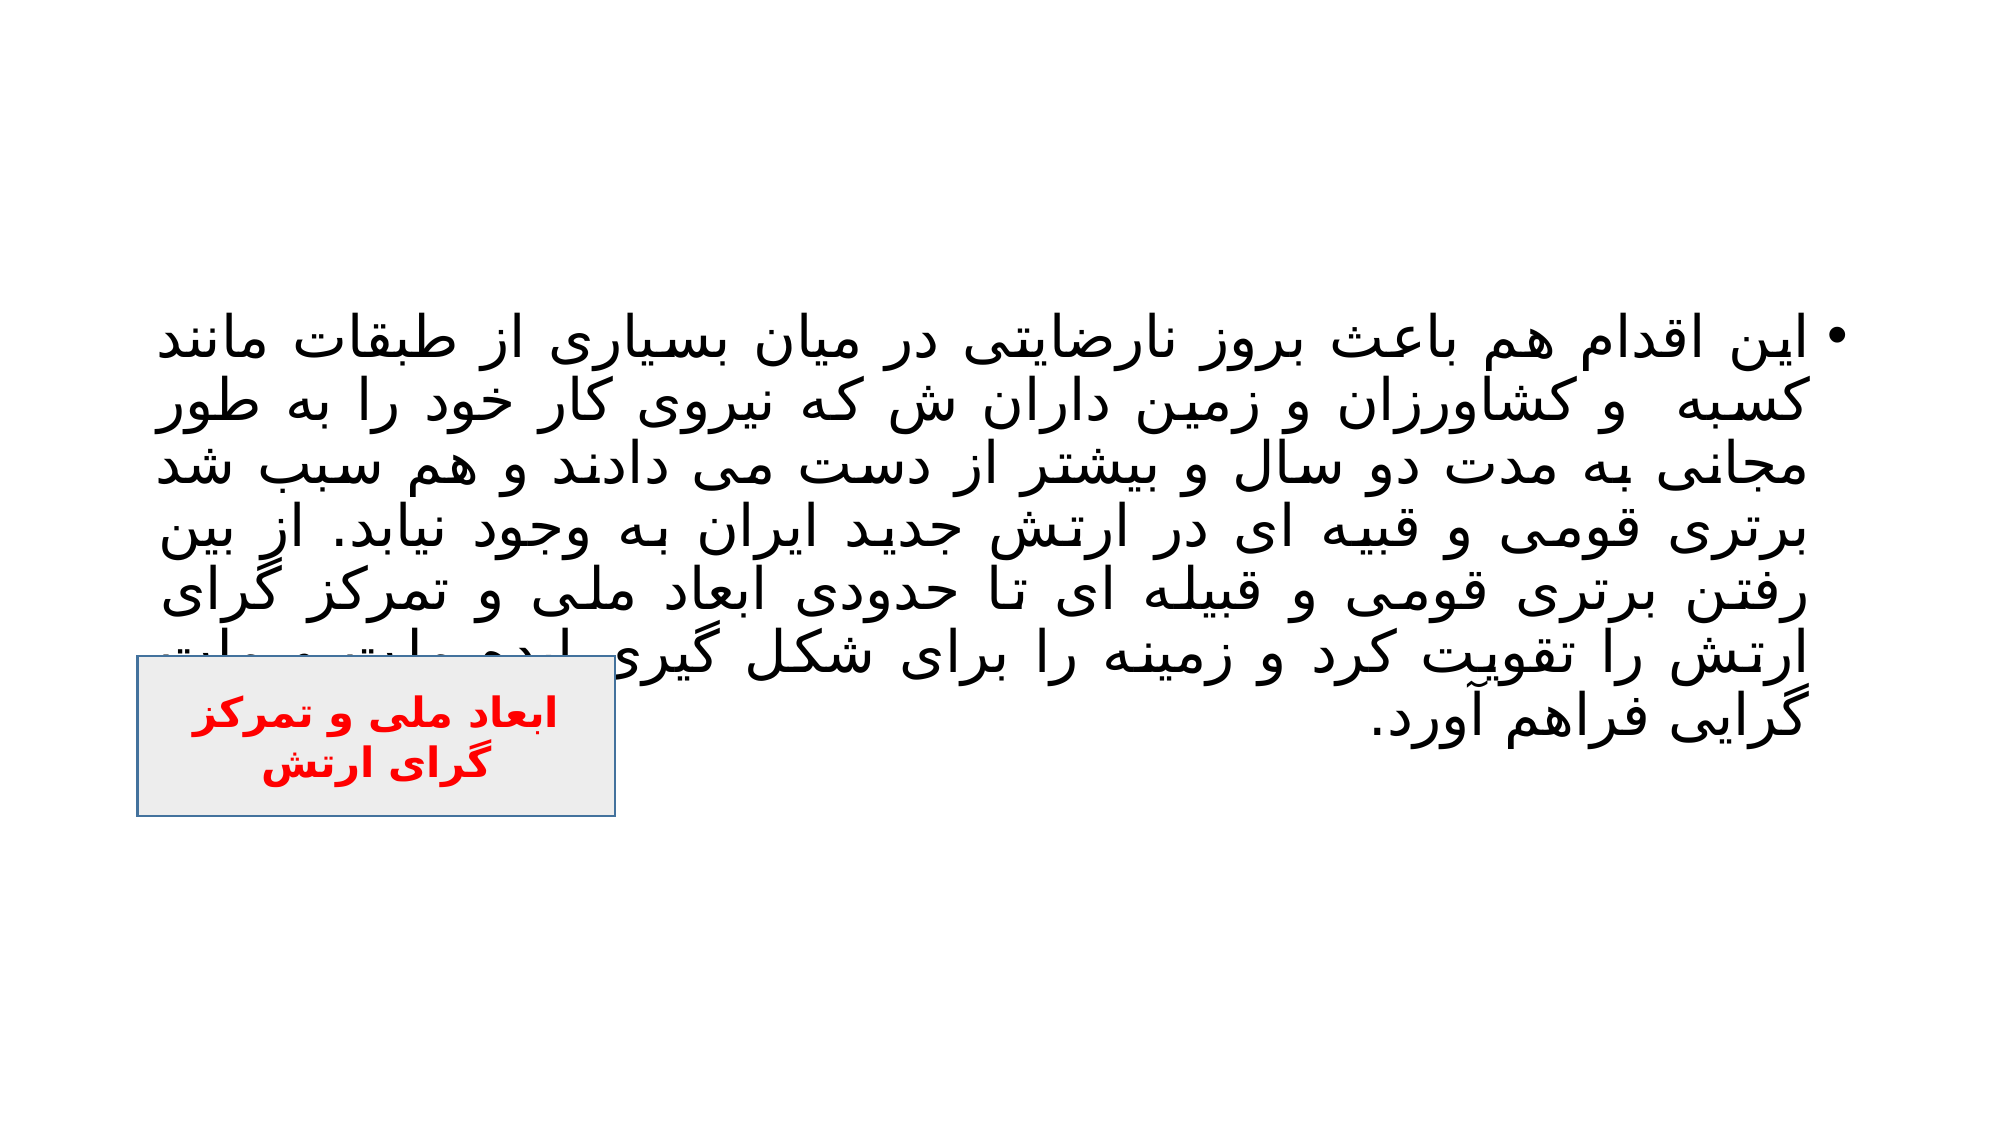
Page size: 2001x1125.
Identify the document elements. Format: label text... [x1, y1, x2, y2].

list این اقدام هم باعث بروز نارضایتی در میان بسیاری از طبقات مانند کسبه و کشاورزان و زمین داران ش که نیروی کار خود را به طور مجانی به مدت دو سال و بیشتر از دست می دادند و هم سبب شد برتری قومی و قبیه ای در ارتش جدید ایران به وجود نیابد. از بین رفتن برتری قومی و قبیله ای تا حدودی ابعاد ملی و تمرکز گرای ارتش را تقویت کرد و زمینه را برای شکل گیری ایده ملت و ملت گرایی فراهم آورد. [137, 299, 1863, 1014]
text_box ابعاد ملی و تمرکز گرای ارتش [136, 655, 616, 817]
